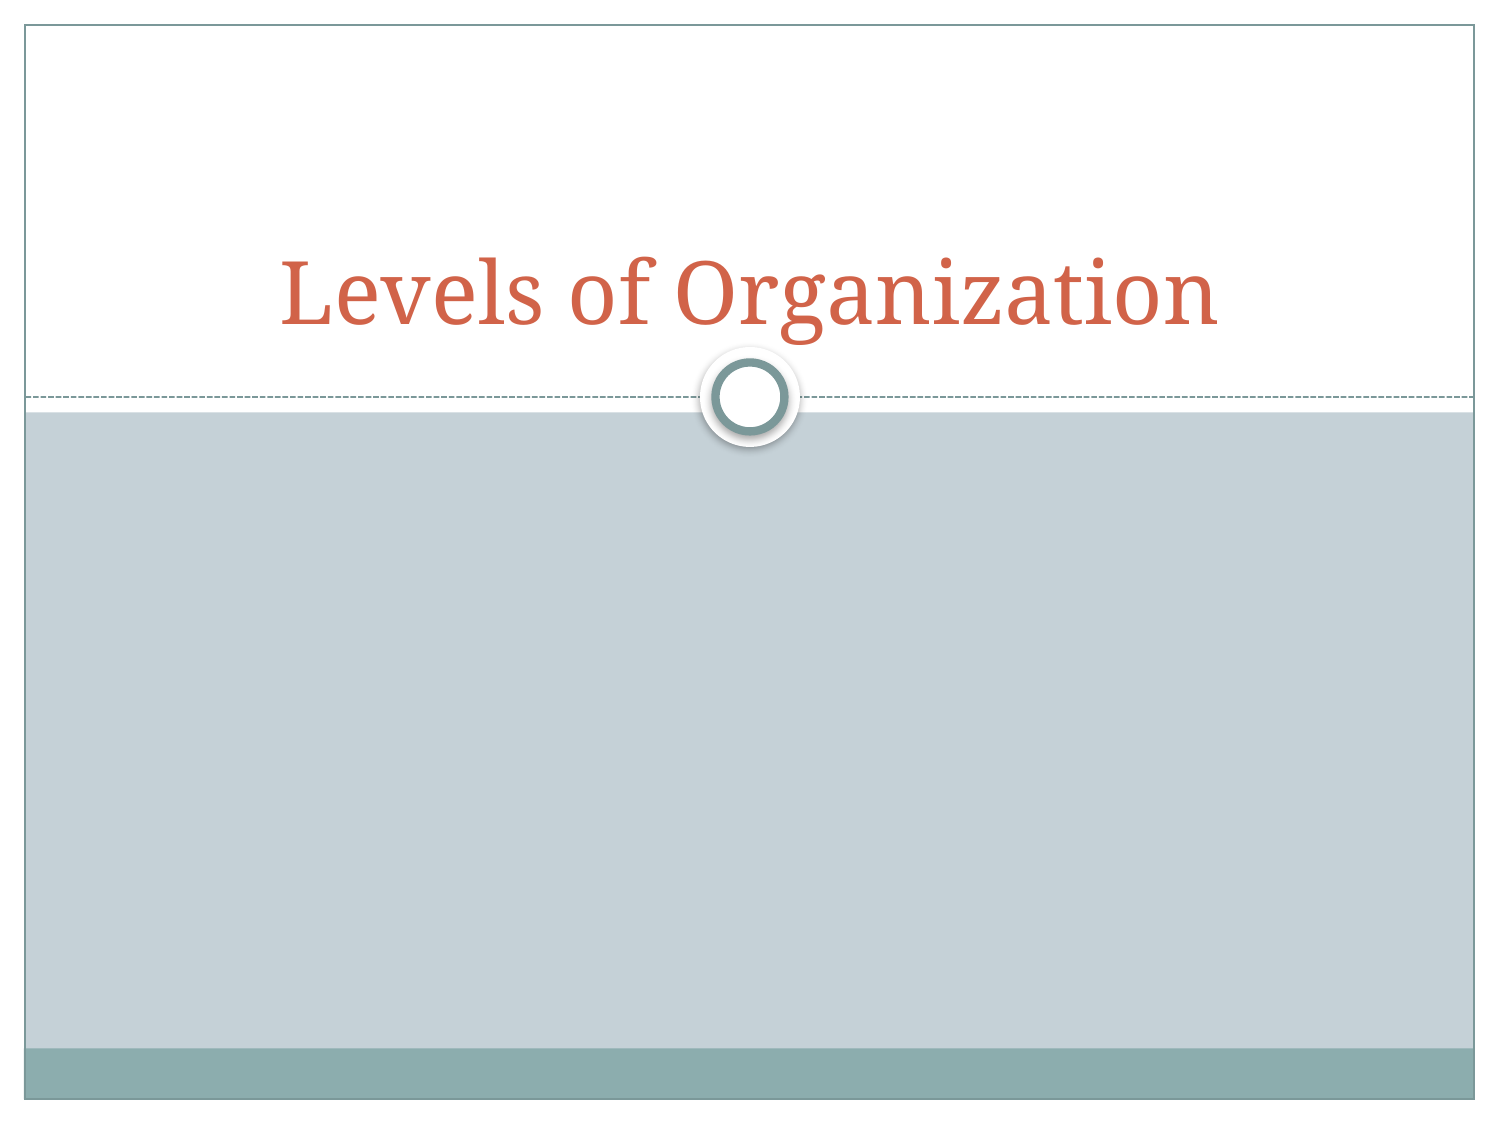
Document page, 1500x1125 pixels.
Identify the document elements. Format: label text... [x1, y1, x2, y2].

title Levels of Organization [112, 62, 1388, 350]
